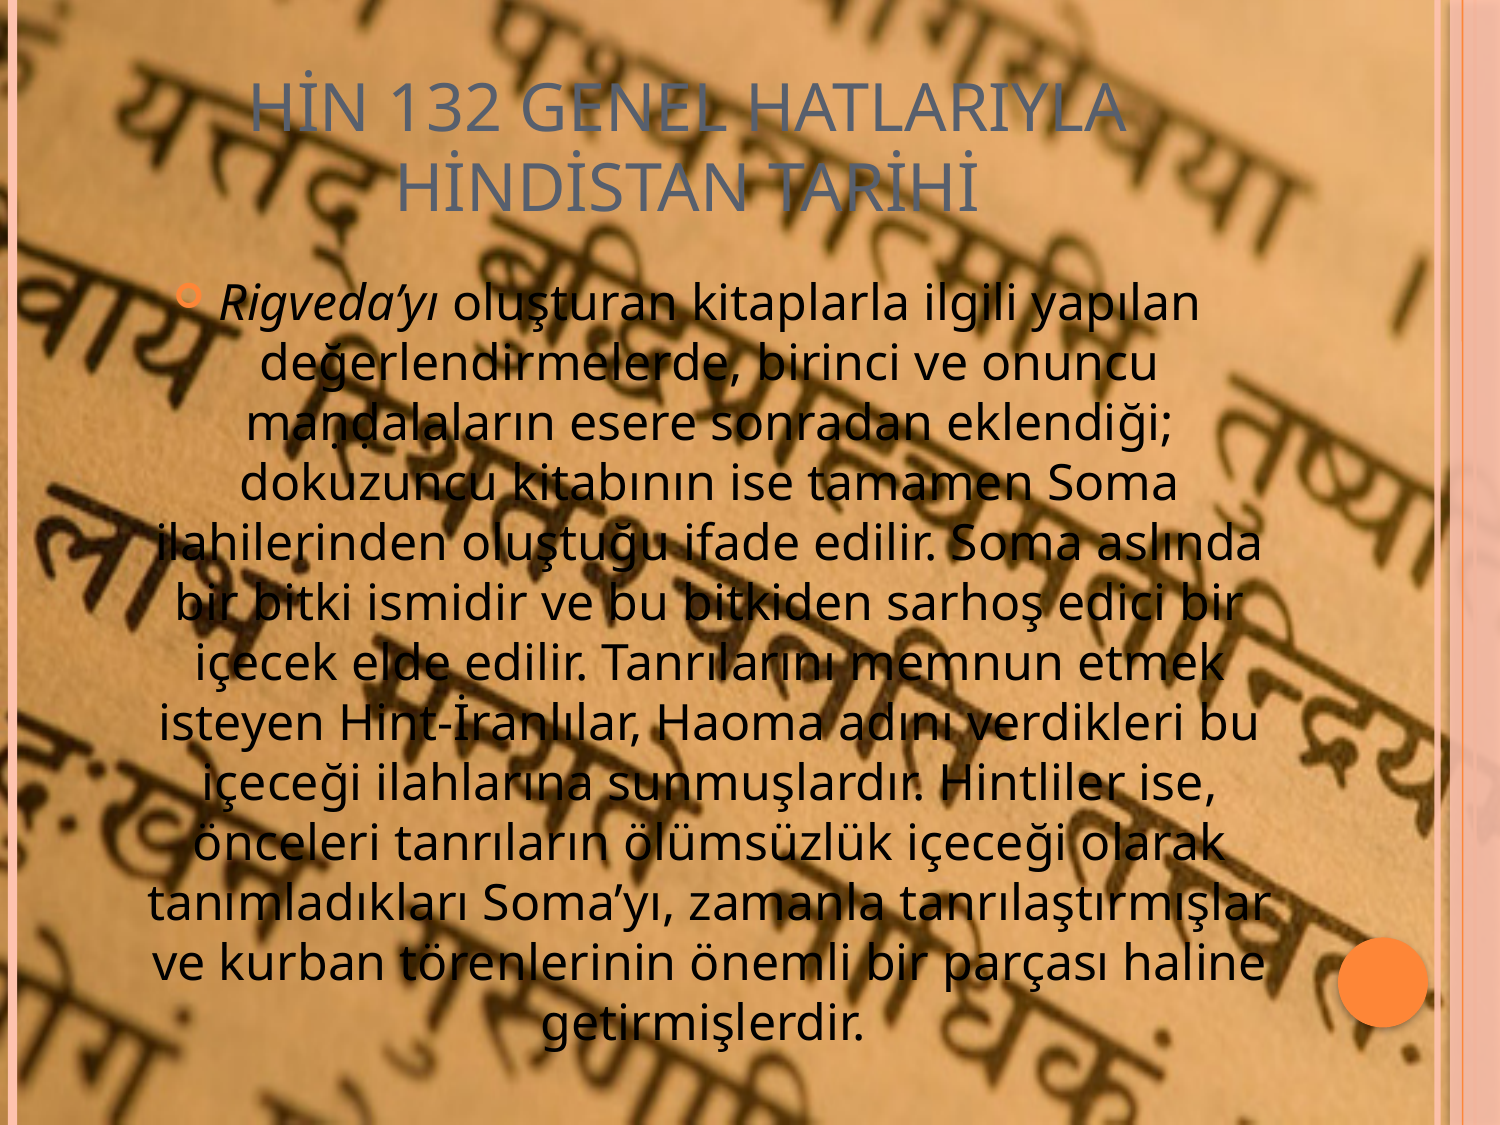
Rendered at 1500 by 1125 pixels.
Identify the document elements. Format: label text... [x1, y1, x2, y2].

list Rigveda’yı oluşturan kitaplarla ilgili yapılan değerlendirmelerde, birinci ve onuncu maṇḍalaların esere sonradan eklendiği; dokuzuncu kitabının ise tamamen Soma ilahilerinden oluştuğu ifade edilir. Soma aslında bir bitki ismidir ve bu bitkiden sarhoş edici bir içecek elde edilir. Tanrılarını memnun etmek isteyen Hint-İranlılar, Haoma adını verdikleri bu içeceği ilahlarına sunmuşlardır. Hintliler ise, önceleri tanrıların ölümsüzlük içeceği olarak tanımladıkları Soma’yı, zamanla tanrılaştırmışlar ve kurban törenlerinin önemli bir parçası haline getirmişlerdir. [75, 262, 1300, 1062]
picture [18, 0, 1434, 1125]
picture [0, 0, 7, 1125]
title HİN 132 GENEL HATLARIYLA HİNDİSTAN TARİHİ [75, 45, 1300, 233]
picture [1441, 0, 1449, 1125]
